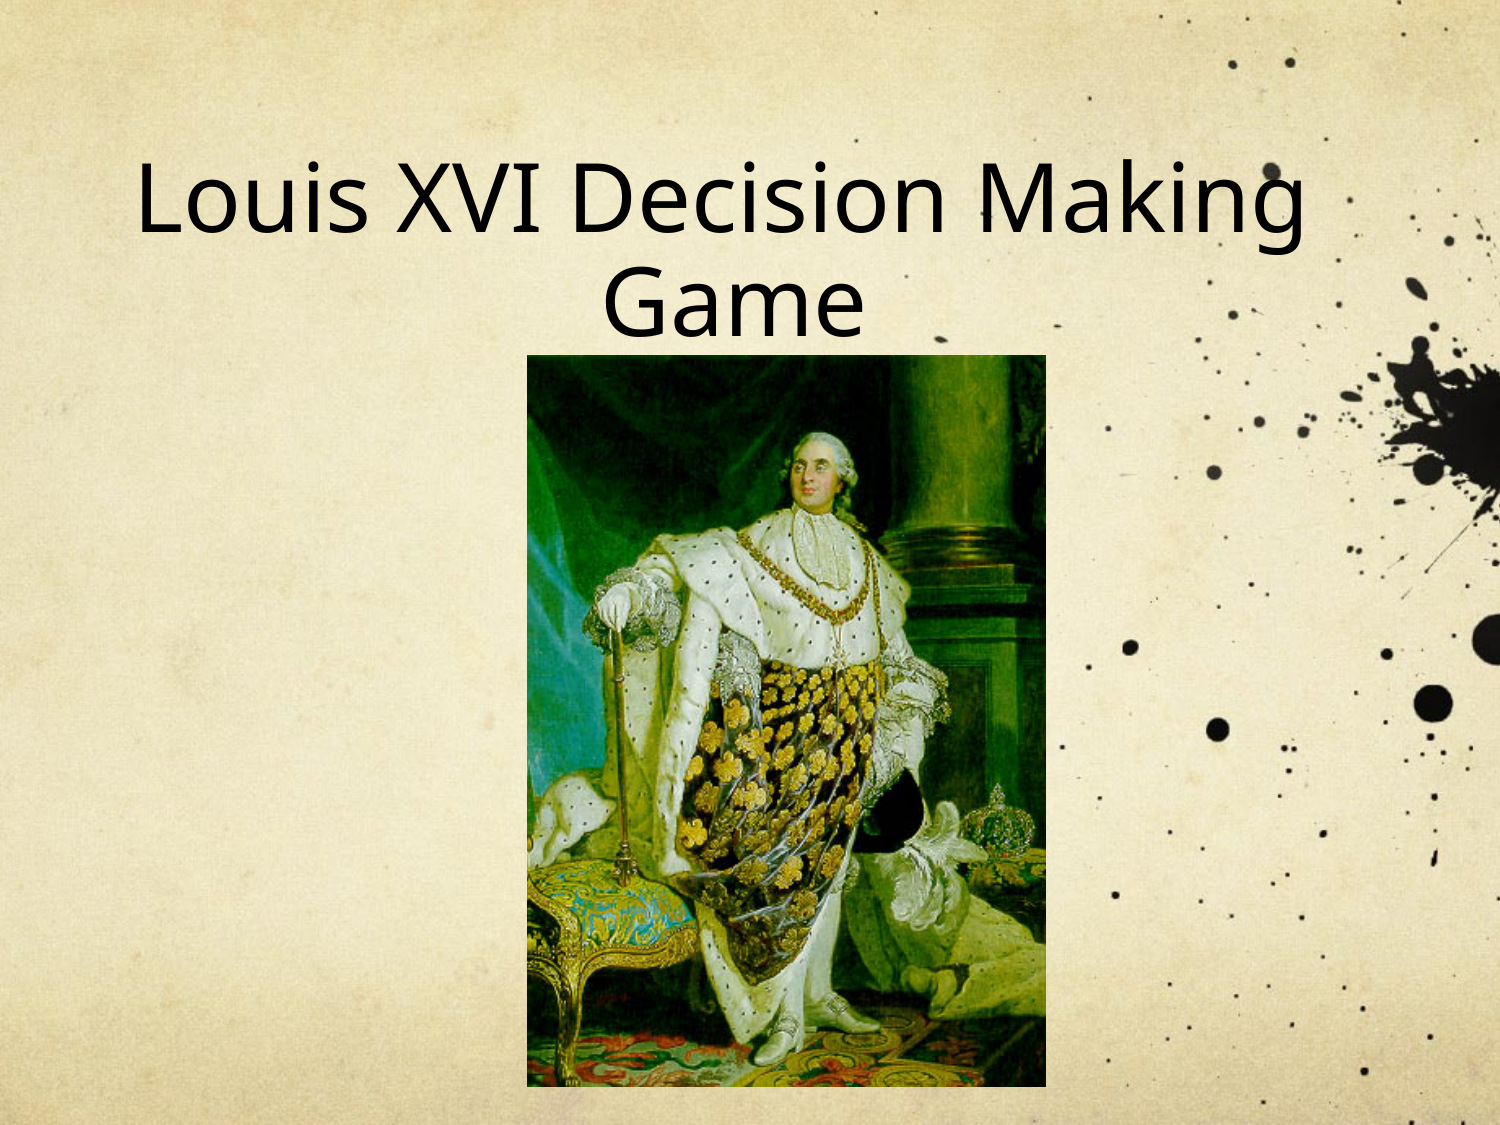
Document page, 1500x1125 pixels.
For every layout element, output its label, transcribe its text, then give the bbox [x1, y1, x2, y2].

title Louis XVI Decision Making Game [79, 41, 1390, 356]
picture [0, 0, 1500, 1125]
